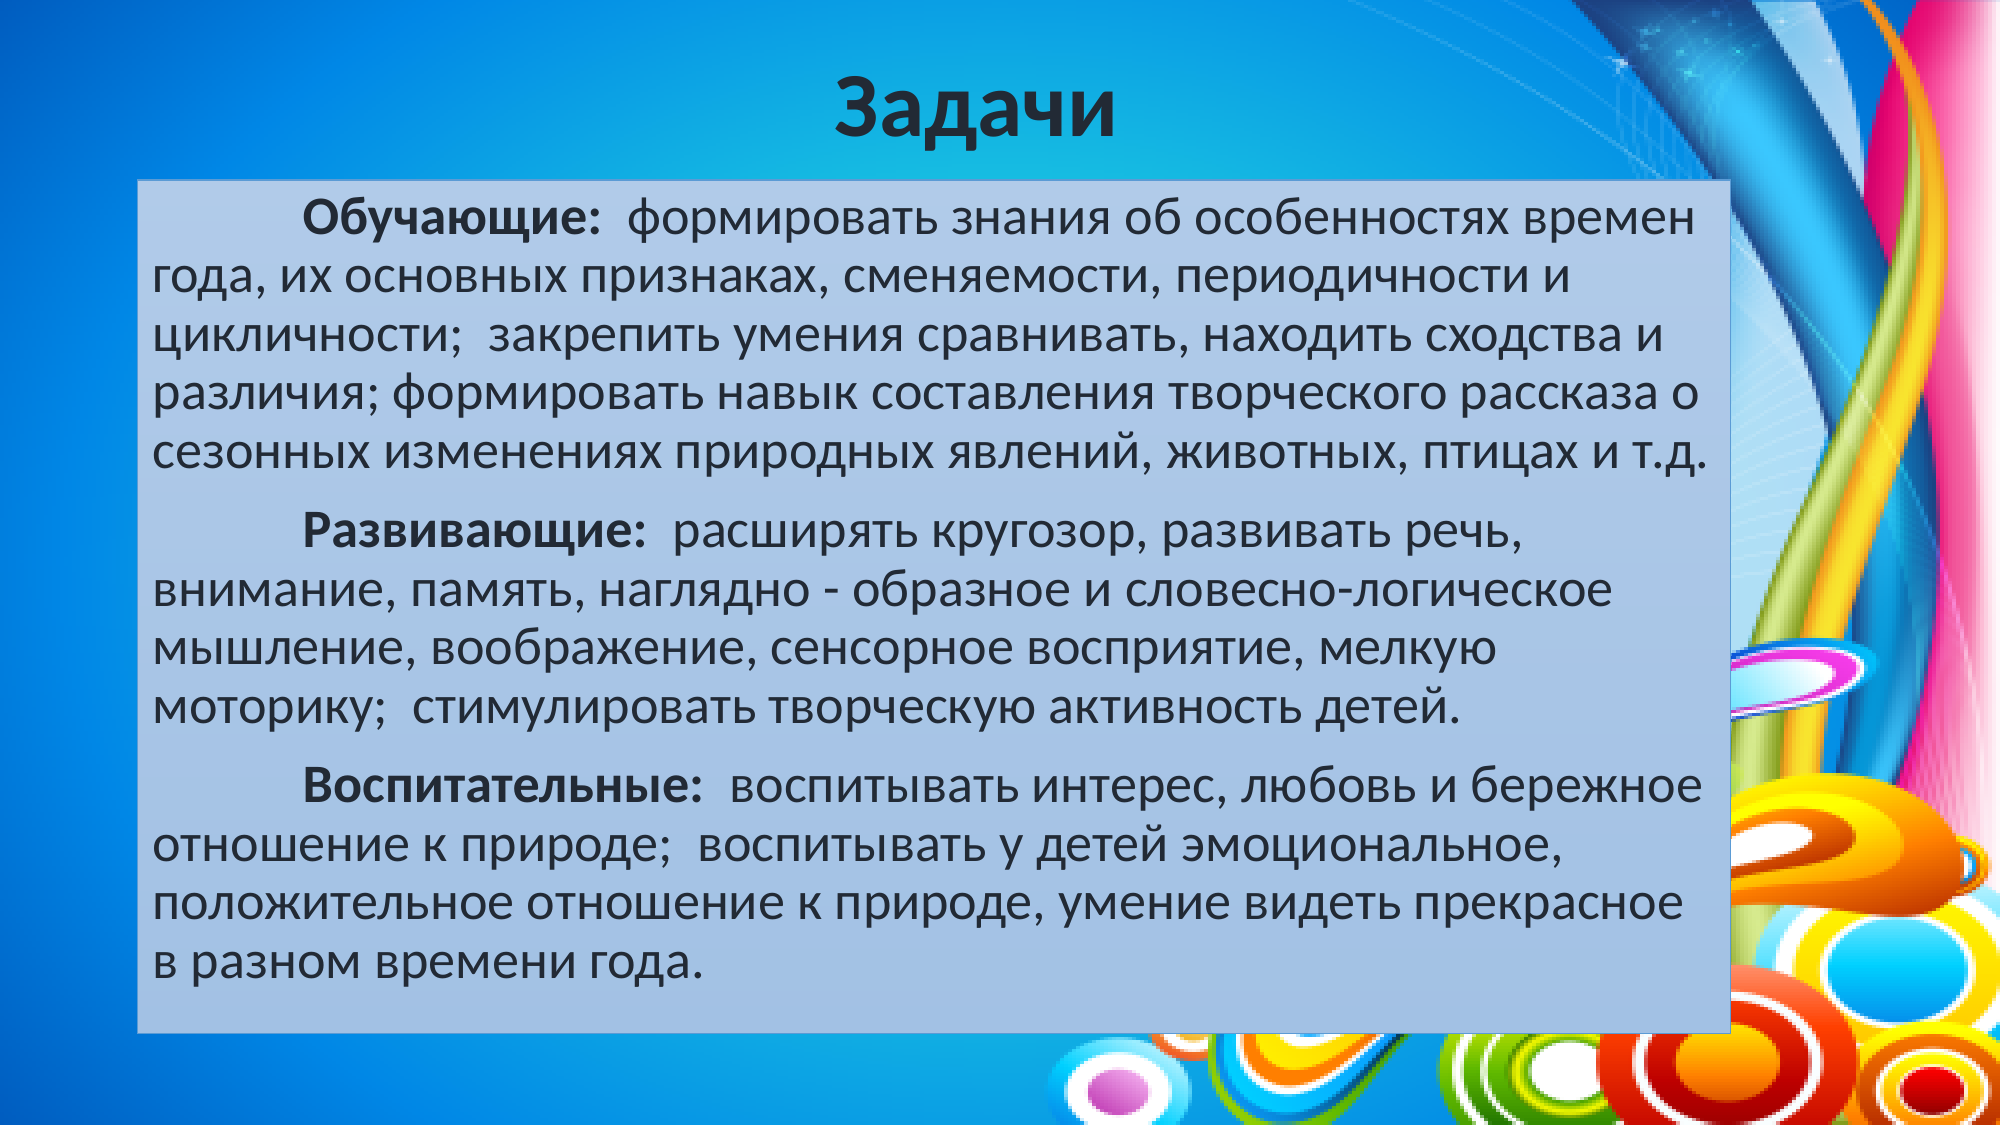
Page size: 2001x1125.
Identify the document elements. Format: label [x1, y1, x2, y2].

list [0, 0, 2000, 1125]
